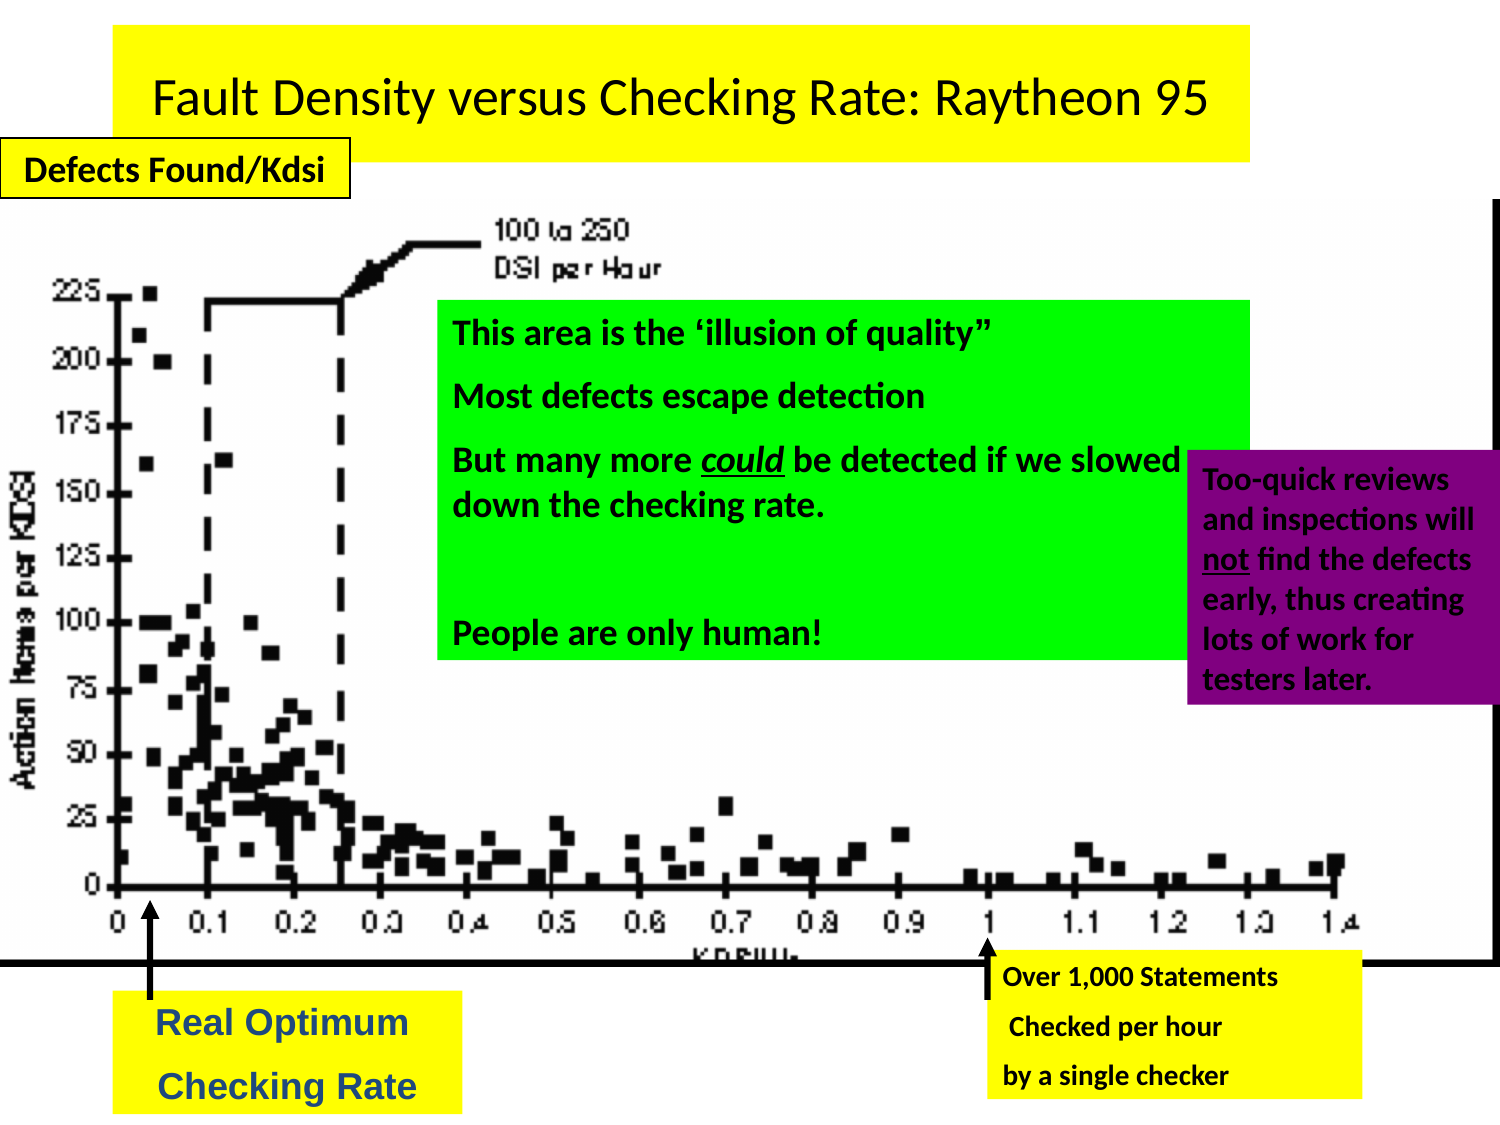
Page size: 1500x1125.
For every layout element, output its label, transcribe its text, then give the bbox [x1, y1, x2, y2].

title Fault Density versus Checking Rate: Raytheon 95 [112, 24, 1250, 163]
text_box Real Optimum Checking Rate [112, 990, 463, 1115]
text_box Defects Found/Kdsi [0, 137, 350, 198]
picture [0, 199, 1500, 967]
text_box Over 1,000 Statements Checked per hour by a single checker [987, 975, 1363, 1100]
